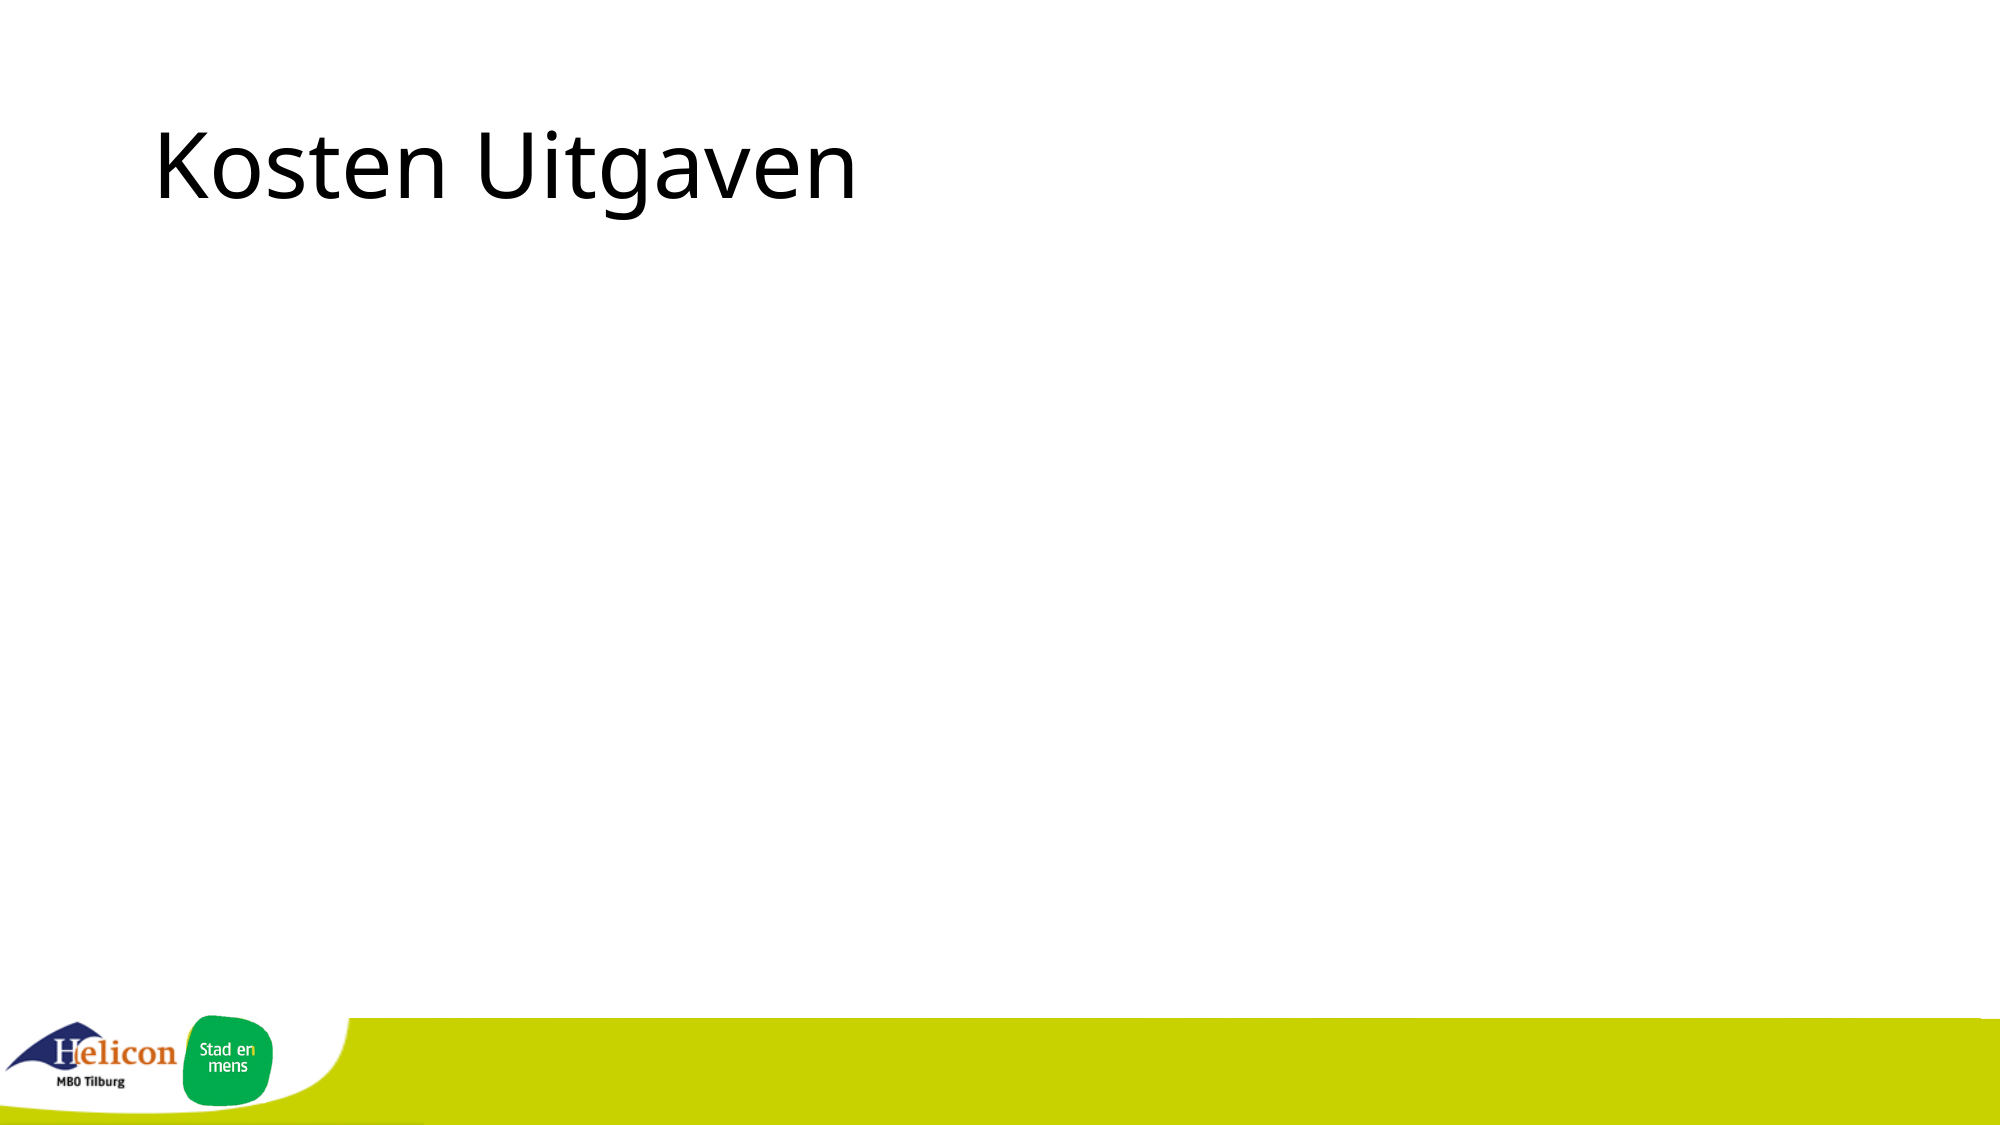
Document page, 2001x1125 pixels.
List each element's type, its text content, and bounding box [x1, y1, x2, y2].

title Kosten Uitgaven [137, 59, 1863, 278]
picture [0, 1013, 424, 1125]
